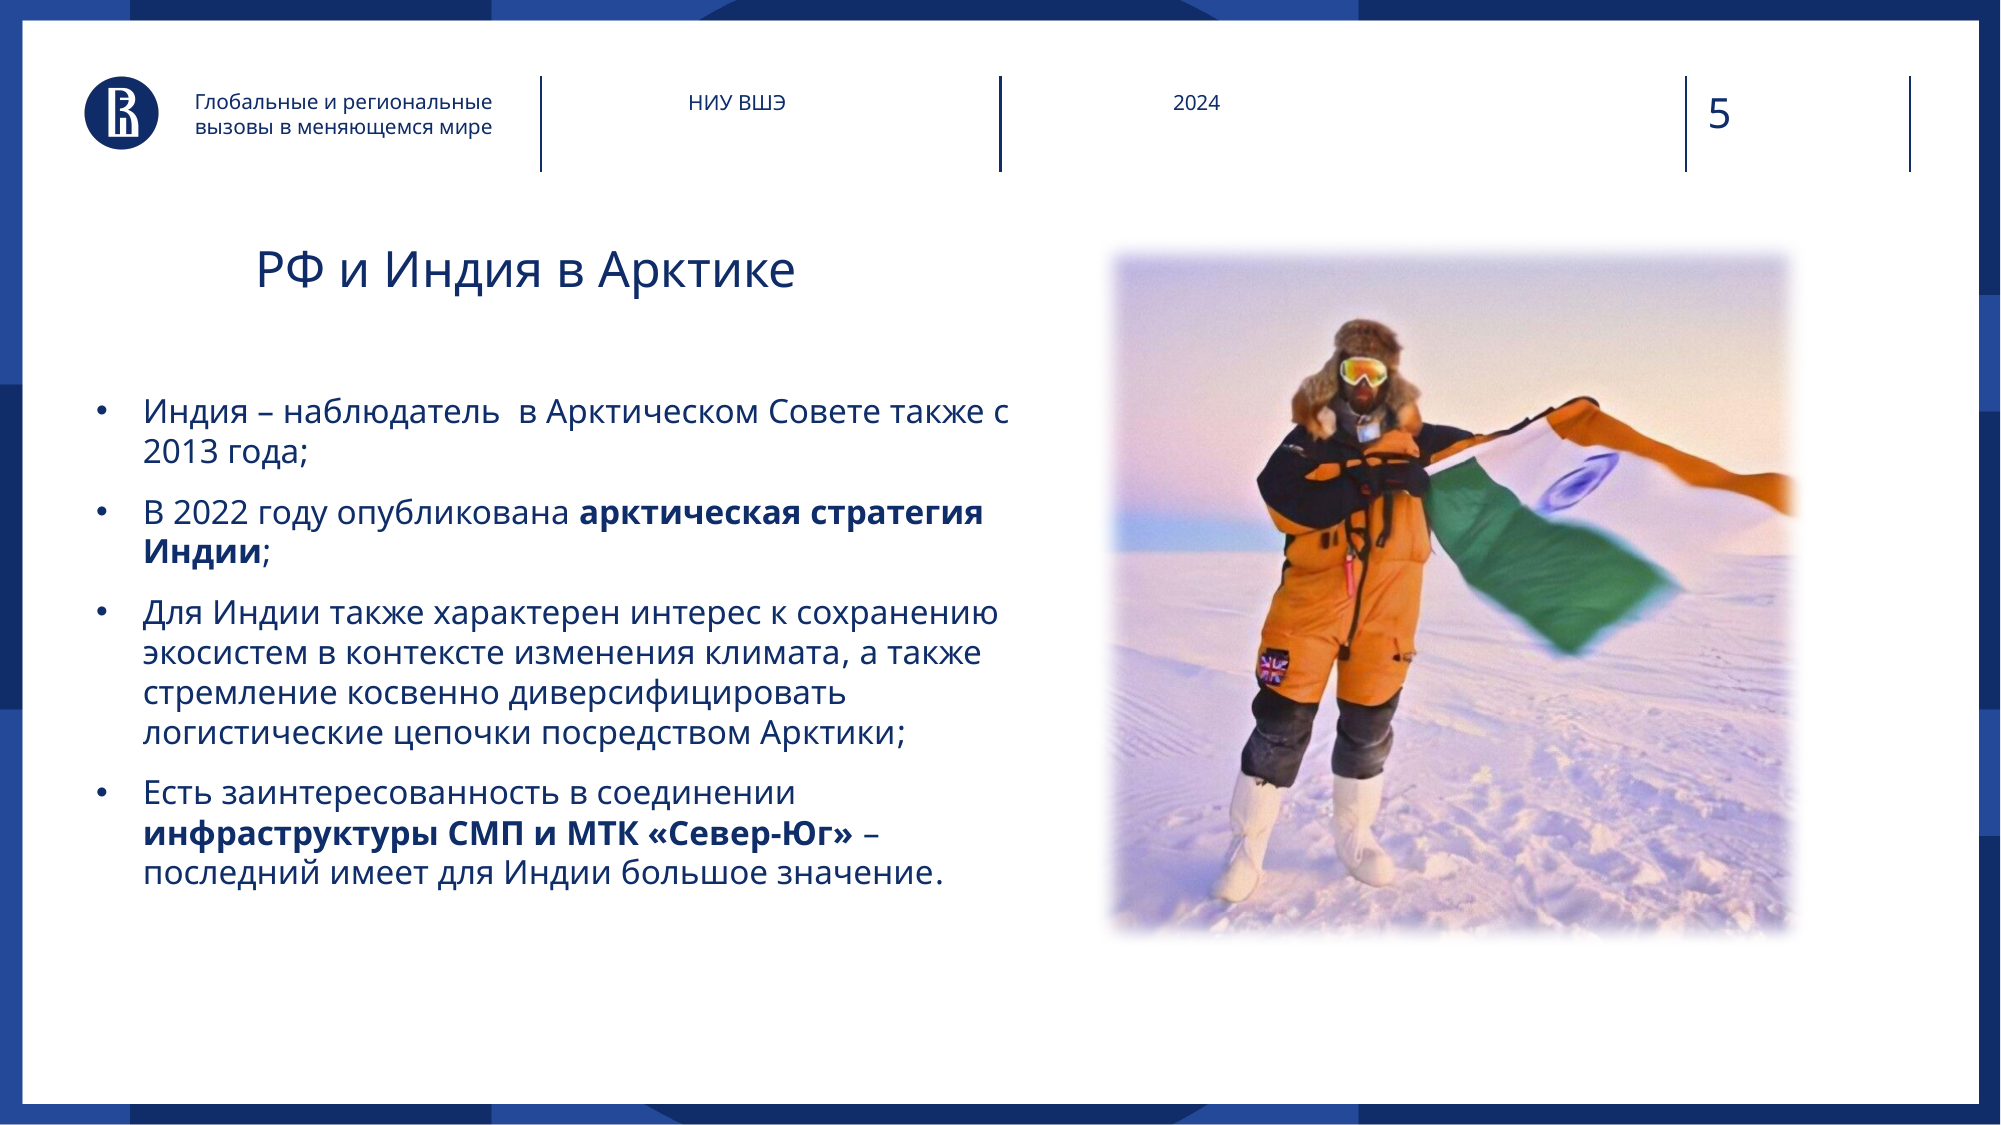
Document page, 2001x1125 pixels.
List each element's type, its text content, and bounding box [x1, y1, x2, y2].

list 2024 [1026, 90, 1367, 157]
list НИУ ВШЭ [567, 90, 907, 157]
list Глобальные и региональные вызовы в меняющемся мире [187, 88, 500, 157]
picture [0, 0, 2001, 1125]
list Индия – наблюдатель в Арктическом Совете также с 2013 года; В 2022 году опубликована арктическая стратегия Индии; Для Индии также характерен интерес к сохранению экосистем в контексте изменения климата, а также стремление косвенно диверсифицировать логистические цепочки посредством Арктики; Есть заинтересованность в соединении инфраструктуры СМП и МТК «Север-Юг» – последний имеет для Индии большое значение. [96, 390, 1027, 947]
title РФ и Индия в Арктике [96, 237, 957, 365]
